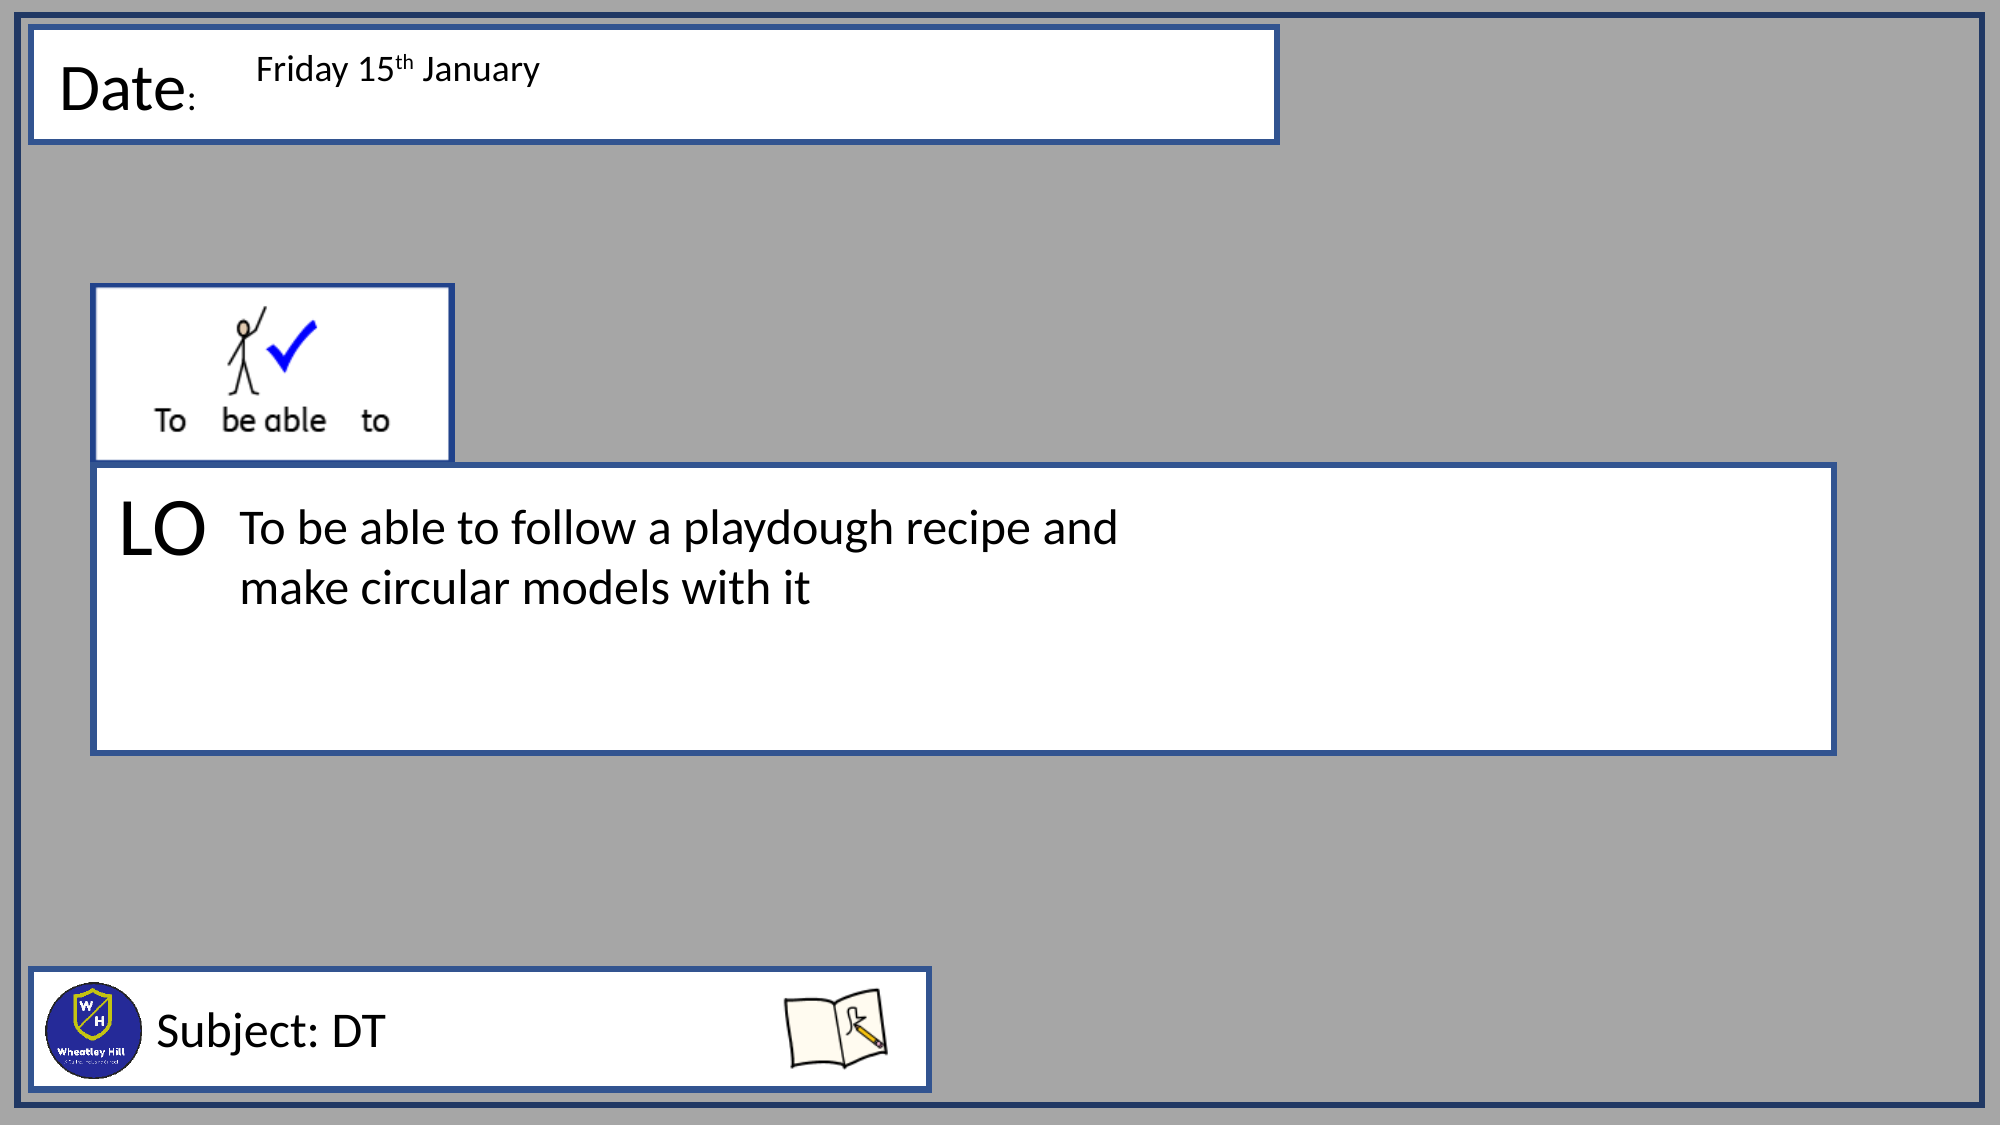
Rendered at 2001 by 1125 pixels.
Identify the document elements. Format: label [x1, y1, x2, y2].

text_box [17, 14, 1983, 1106]
